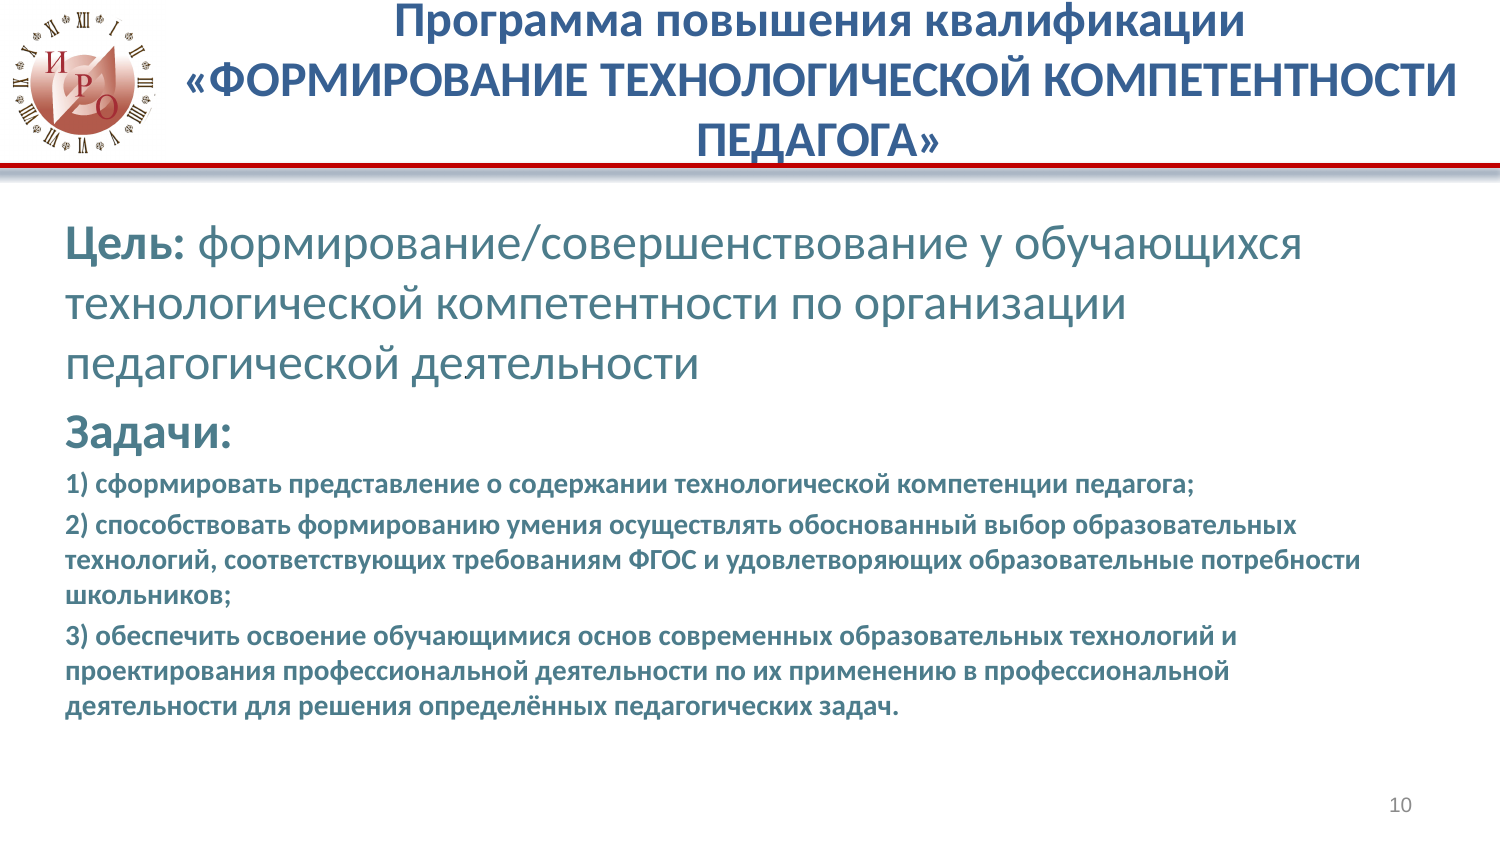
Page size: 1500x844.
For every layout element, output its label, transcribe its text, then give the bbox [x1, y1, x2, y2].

picture [0, 0, 166, 165]
title Программа повышения квалификации «ФОРМИРОВАНИЕ ТЕХНОЛОГИЧЕСКОЙ КОМПЕТЕНТНОСТИ ПЕДАГОГА» [166, 0, 1500, 154]
slide_number 10 [1074, 782, 1425, 827]
text_box Цель: формирование/совершенствование у обучающихся технологической компетентности по организации педагогической деятельности Задачи: 1) сформировать представление о содержании технологической компетенции педагога; 2) способствовать формированию умения осуществлять обоснованный выбор образовательных технологий, соответствующих требованиям ФГОС и удовлетворяющих образовательные потребности школьников; 3) обеспечить освоение обучающимися основ современных образовательных технологий и проектирования профессиональной деятельности по их применению в профессиональной деятельности для решения определённых педагогических задач. [50, 201, 1415, 799]
